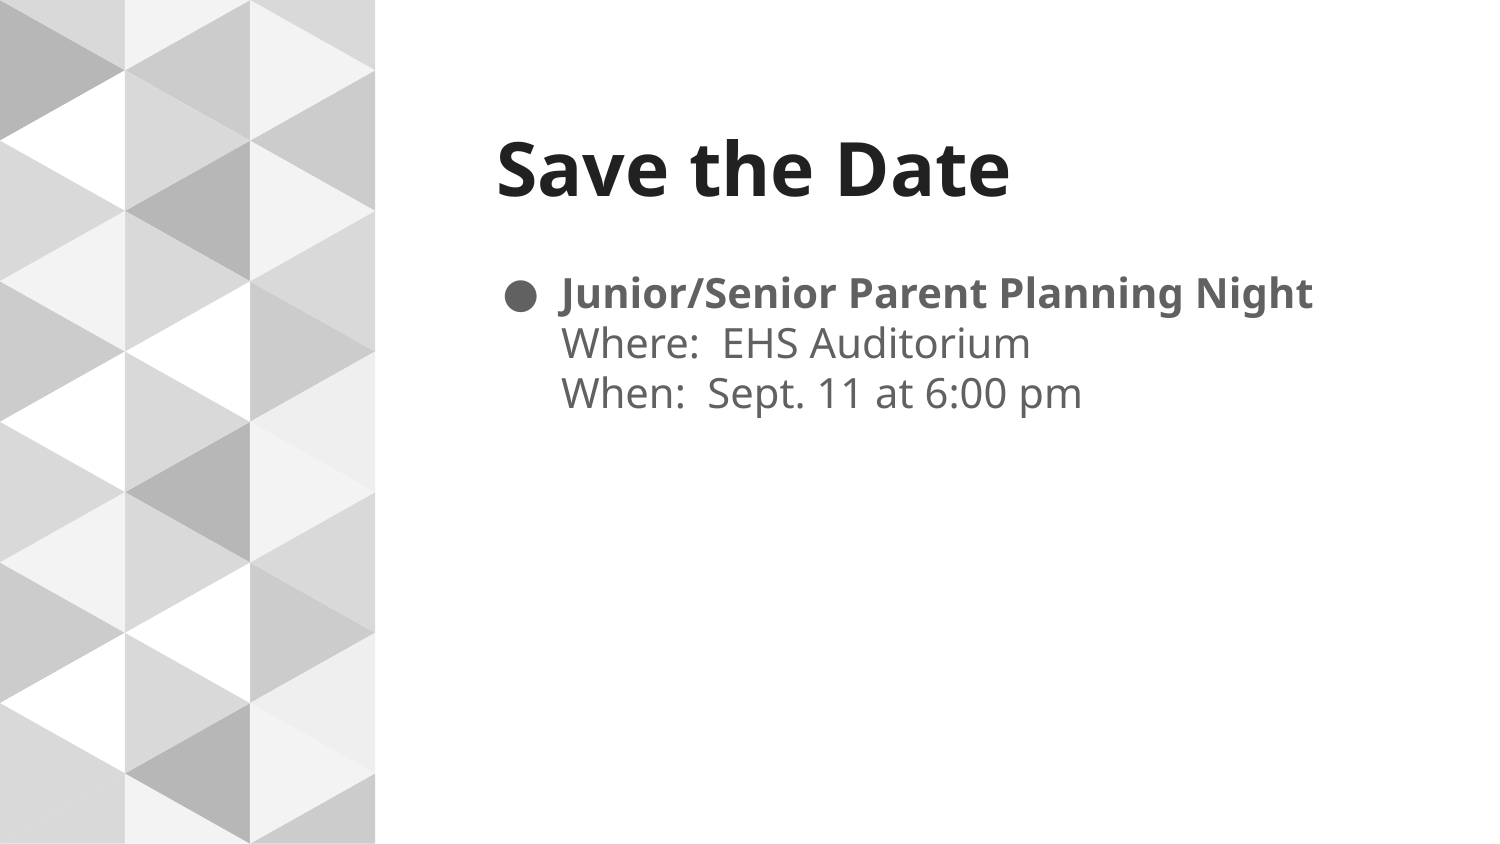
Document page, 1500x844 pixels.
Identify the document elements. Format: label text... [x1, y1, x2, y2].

list Junior/Senior Parent Planning Night Where: EHS Auditorium When: Sept. 11 at 6:00 pm [474, 260, 1417, 766]
title Save the Date [485, 84, 1427, 218]
